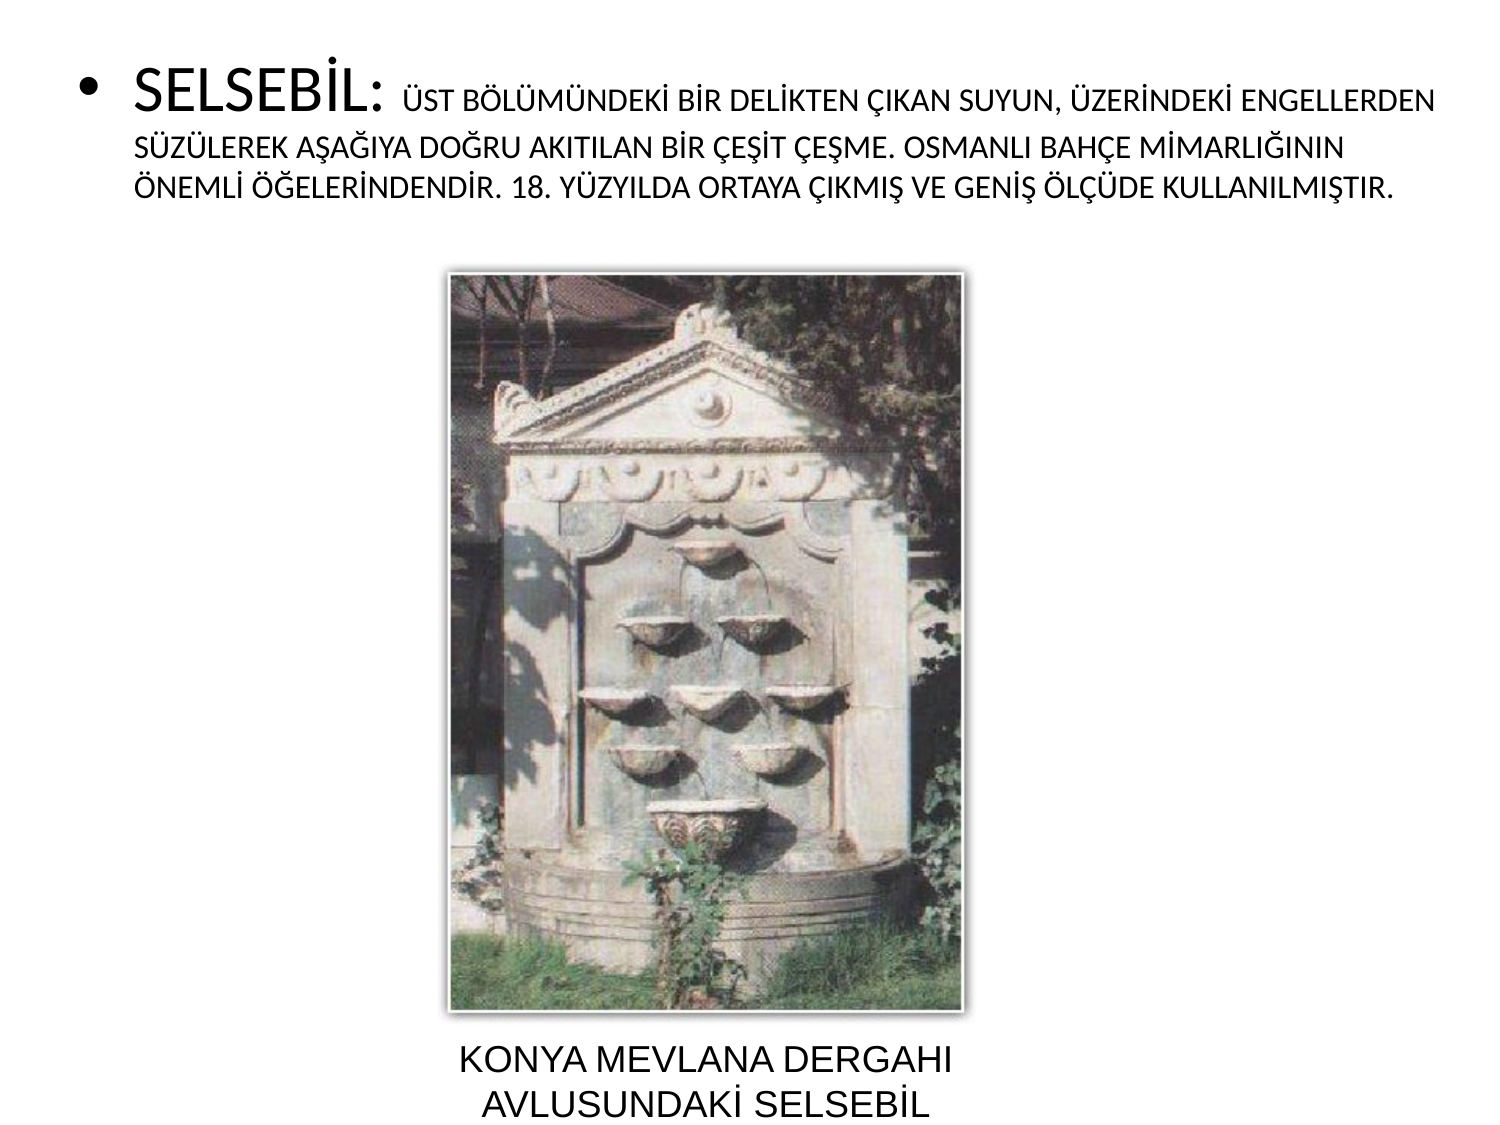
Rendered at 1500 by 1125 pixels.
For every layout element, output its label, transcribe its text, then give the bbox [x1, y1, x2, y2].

picture [437, 262, 977, 1026]
text_box KONYA MEVLANA DERGAHI AVLUSUNDAKİ SELSEBİL [324, 1034, 1088, 1125]
list SELSEBİL: ÜST BÖLÜMÜNDEKİ BİR DELİKTEN ÇIKAN SUYUN, ÜZERİNDEKİ ENGELLERDEN SÜZÜLEREK AŞAĞIYA DOĞRU AKITILAN BİR ÇEŞİT ÇEŞME. OSMANLI BAHÇE MİMARLIĞININ ÖNEMLİ ÖĞELERİNDENDİR. 18. YÜZYILDA ORTAYA ÇIKMIŞ VE GENİŞ ÖLÇÜDE KULLANILMIŞTIR. [62, 37, 1464, 1063]
